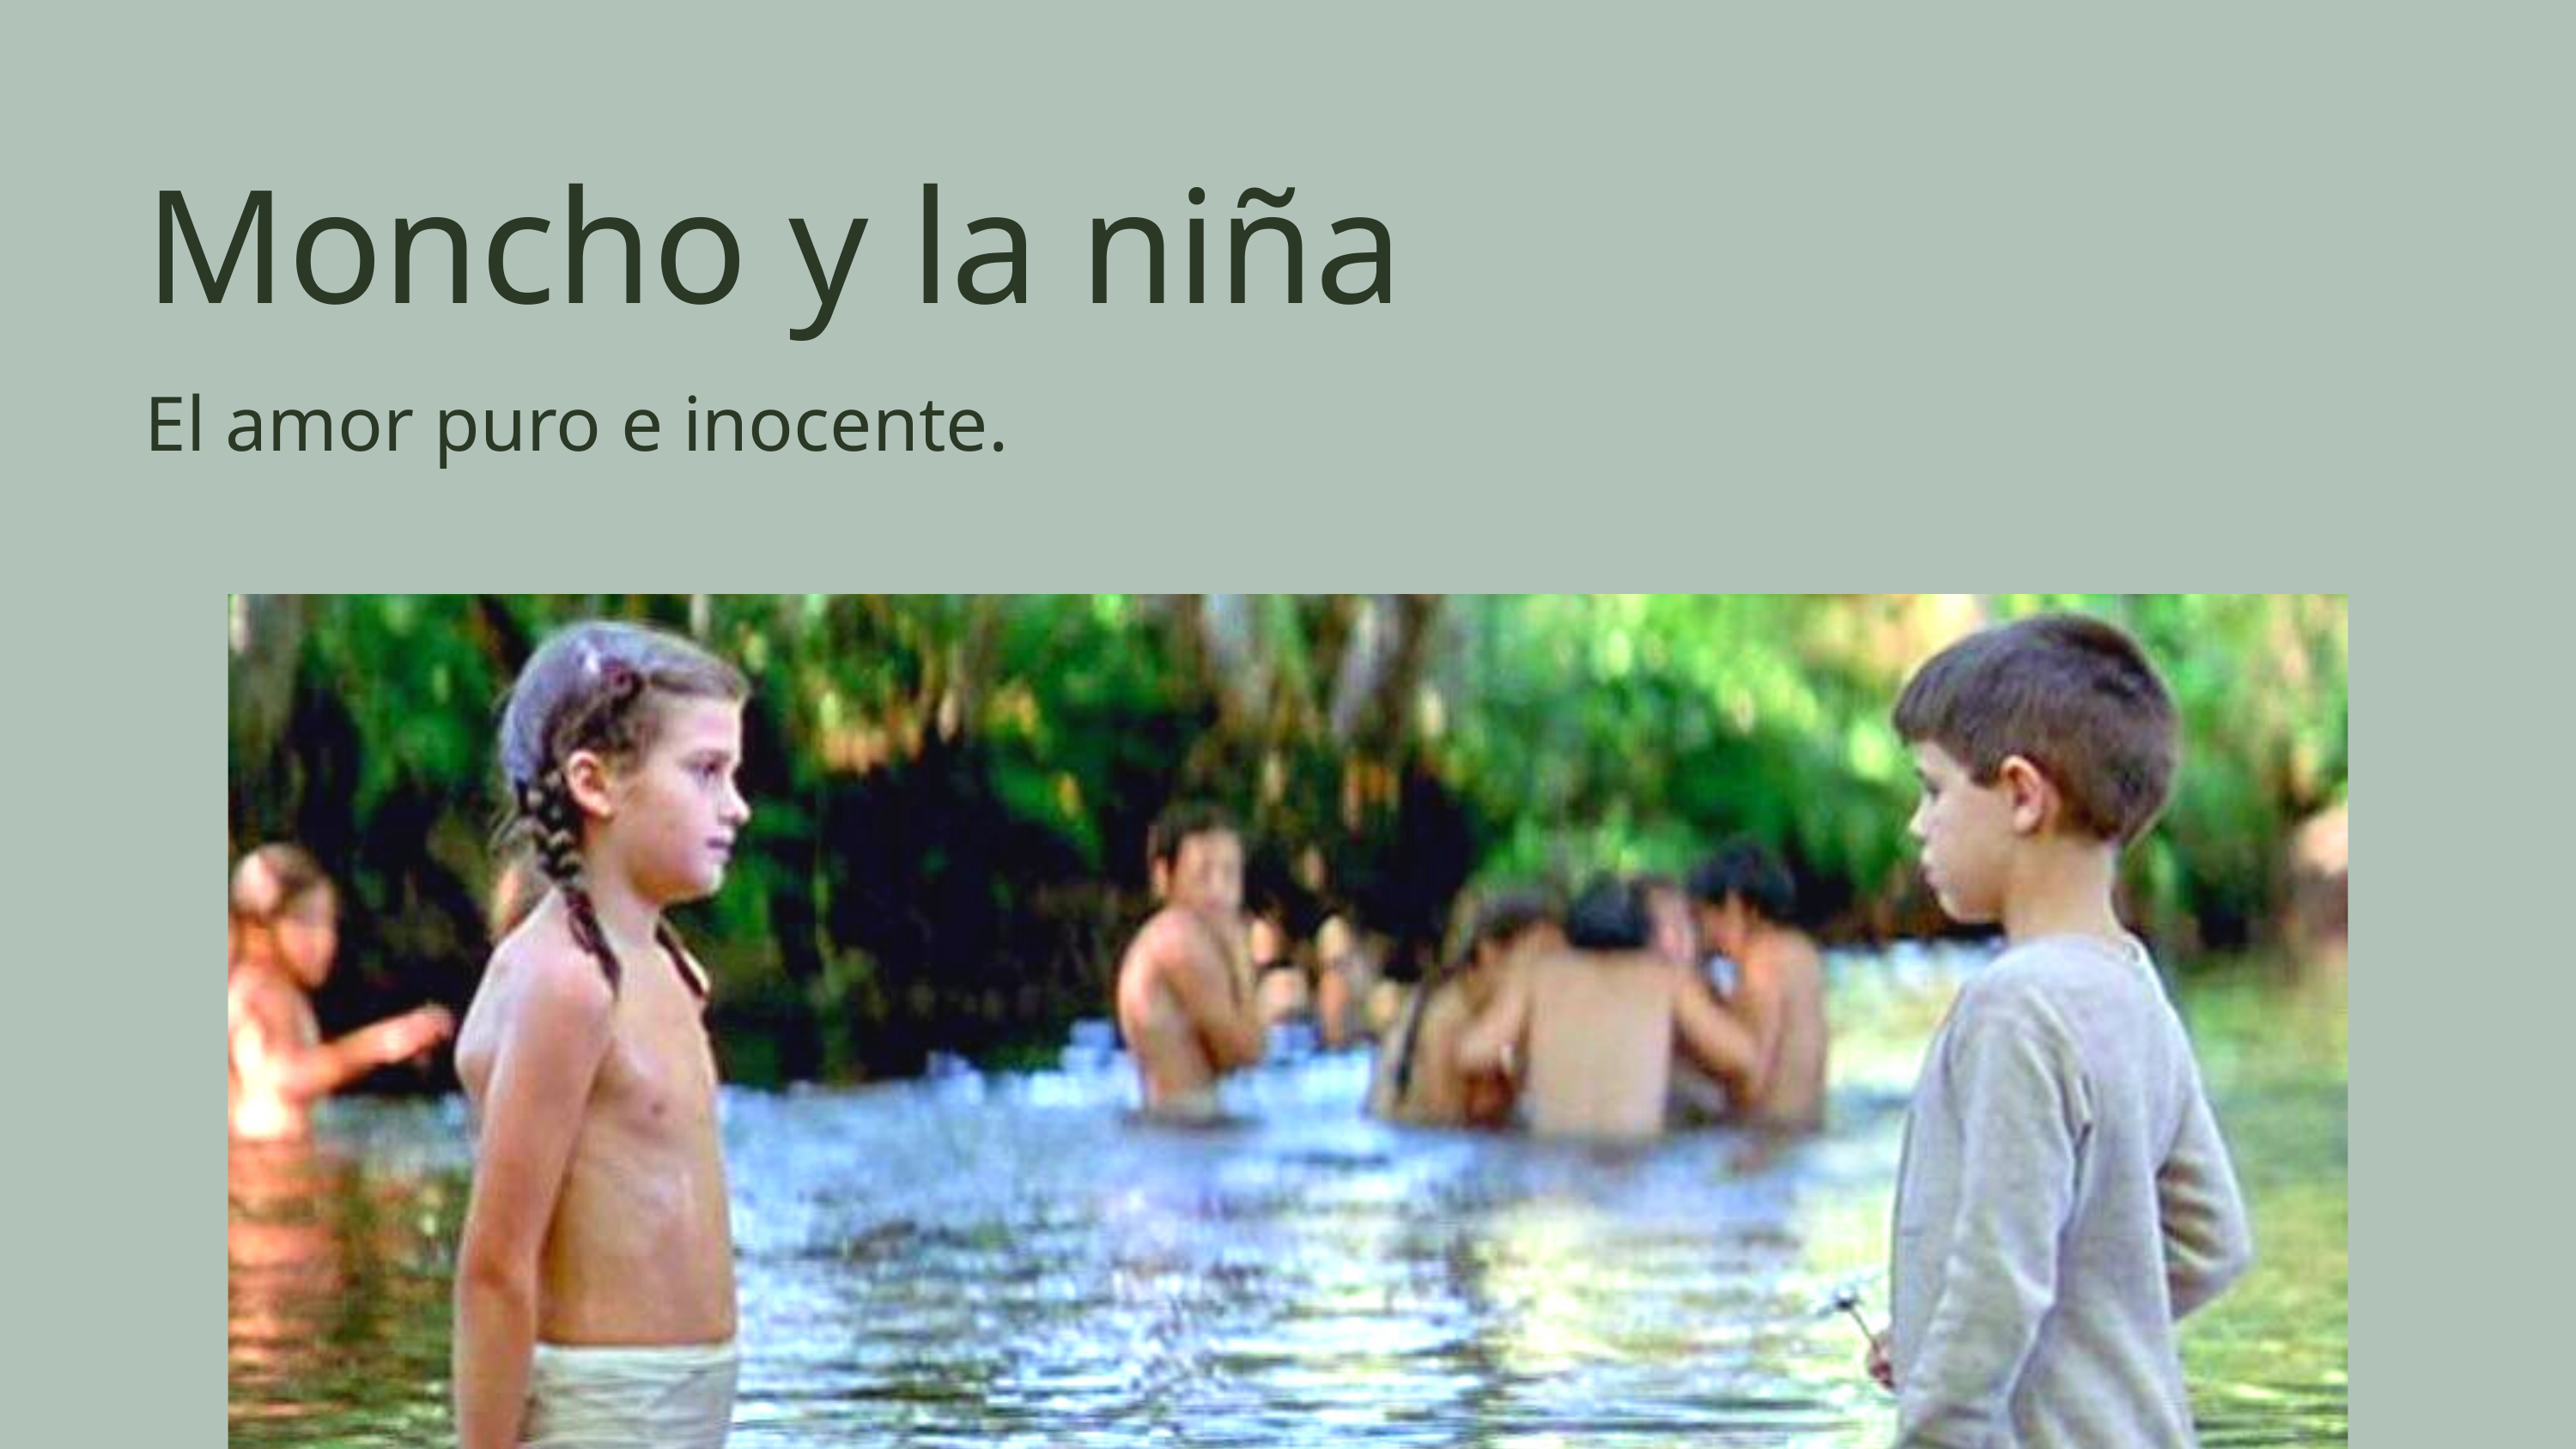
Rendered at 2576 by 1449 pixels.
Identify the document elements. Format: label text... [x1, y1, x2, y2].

text_box Moncho y la niña [144, 146, 2432, 336]
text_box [228, 594, 2348, 1449]
text_box El amor puro e inocente. [144, 367, 2432, 466]
